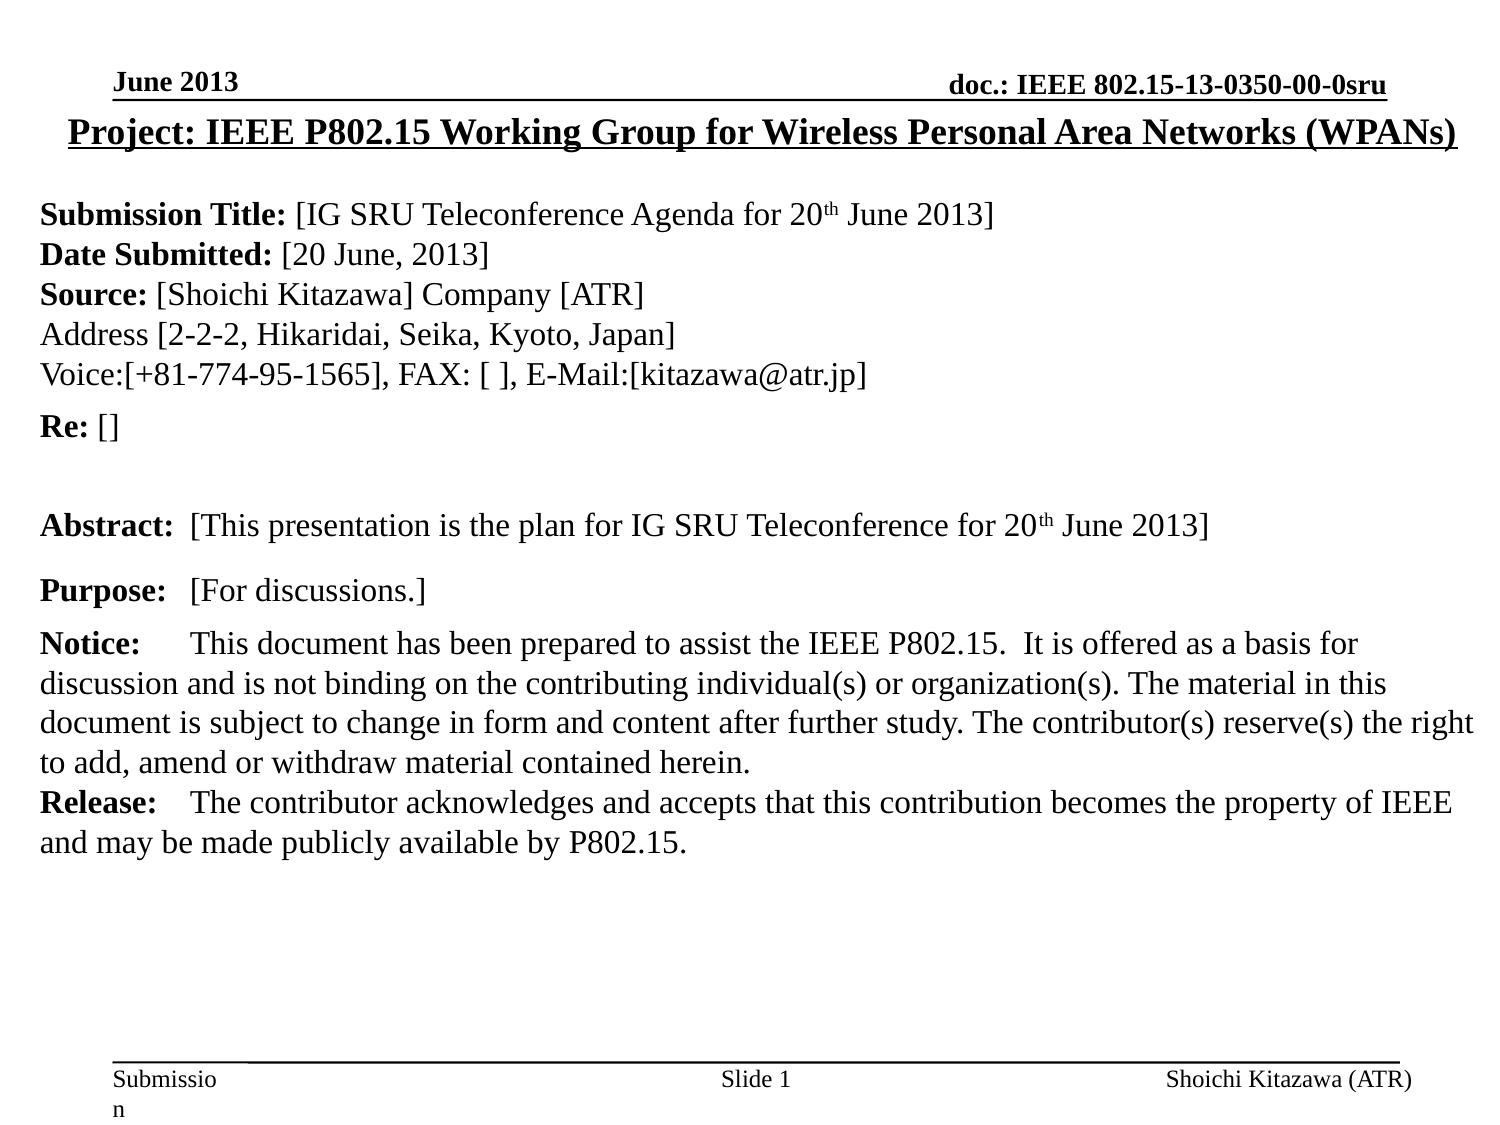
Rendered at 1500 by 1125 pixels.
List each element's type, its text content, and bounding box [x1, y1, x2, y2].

footer Shoichi Kitazawa (ATR) [900, 1062, 1413, 1093]
slide_number Slide 1 [712, 1062, 800, 1093]
text_box Project: IEEE P802.15 Working Group for Wireless Personal Area Networks (WPANs) Submission Title: [IG SRU Teleconference Agenda for 20th June 2013] Date Submitted: [20 June, 2013] Source: [Shoichi Kitazawa] Company [ATR] Address [2-2-2, Hikaridai, Seika, Kyoto, Japan] Voice:[+81-774-95-1565], FAX: [ ], E-Mail:[kitazawa@atr.jp] Re: [] Abstract: [This presentation is the plan for IG SRU Teleconference for 20th June 2013] Purpose: [For discussions.] Notice: This document has been prepared to assist the IEEE P802.15. It is offered as a basis for discussion and is not binding on the contributing individual(s) or organization(s). The material in this document is subject to change in form and content after further study. The contributor(s) reserve(s) the right to add, amend or withdraw material contained herein. Release: The contributor acknowledges and accepts that this contribution becomes the property of IEEE and may be made publicly available by P802.15. [24, 99, 1500, 868]
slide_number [112, 62, 375, 98]
